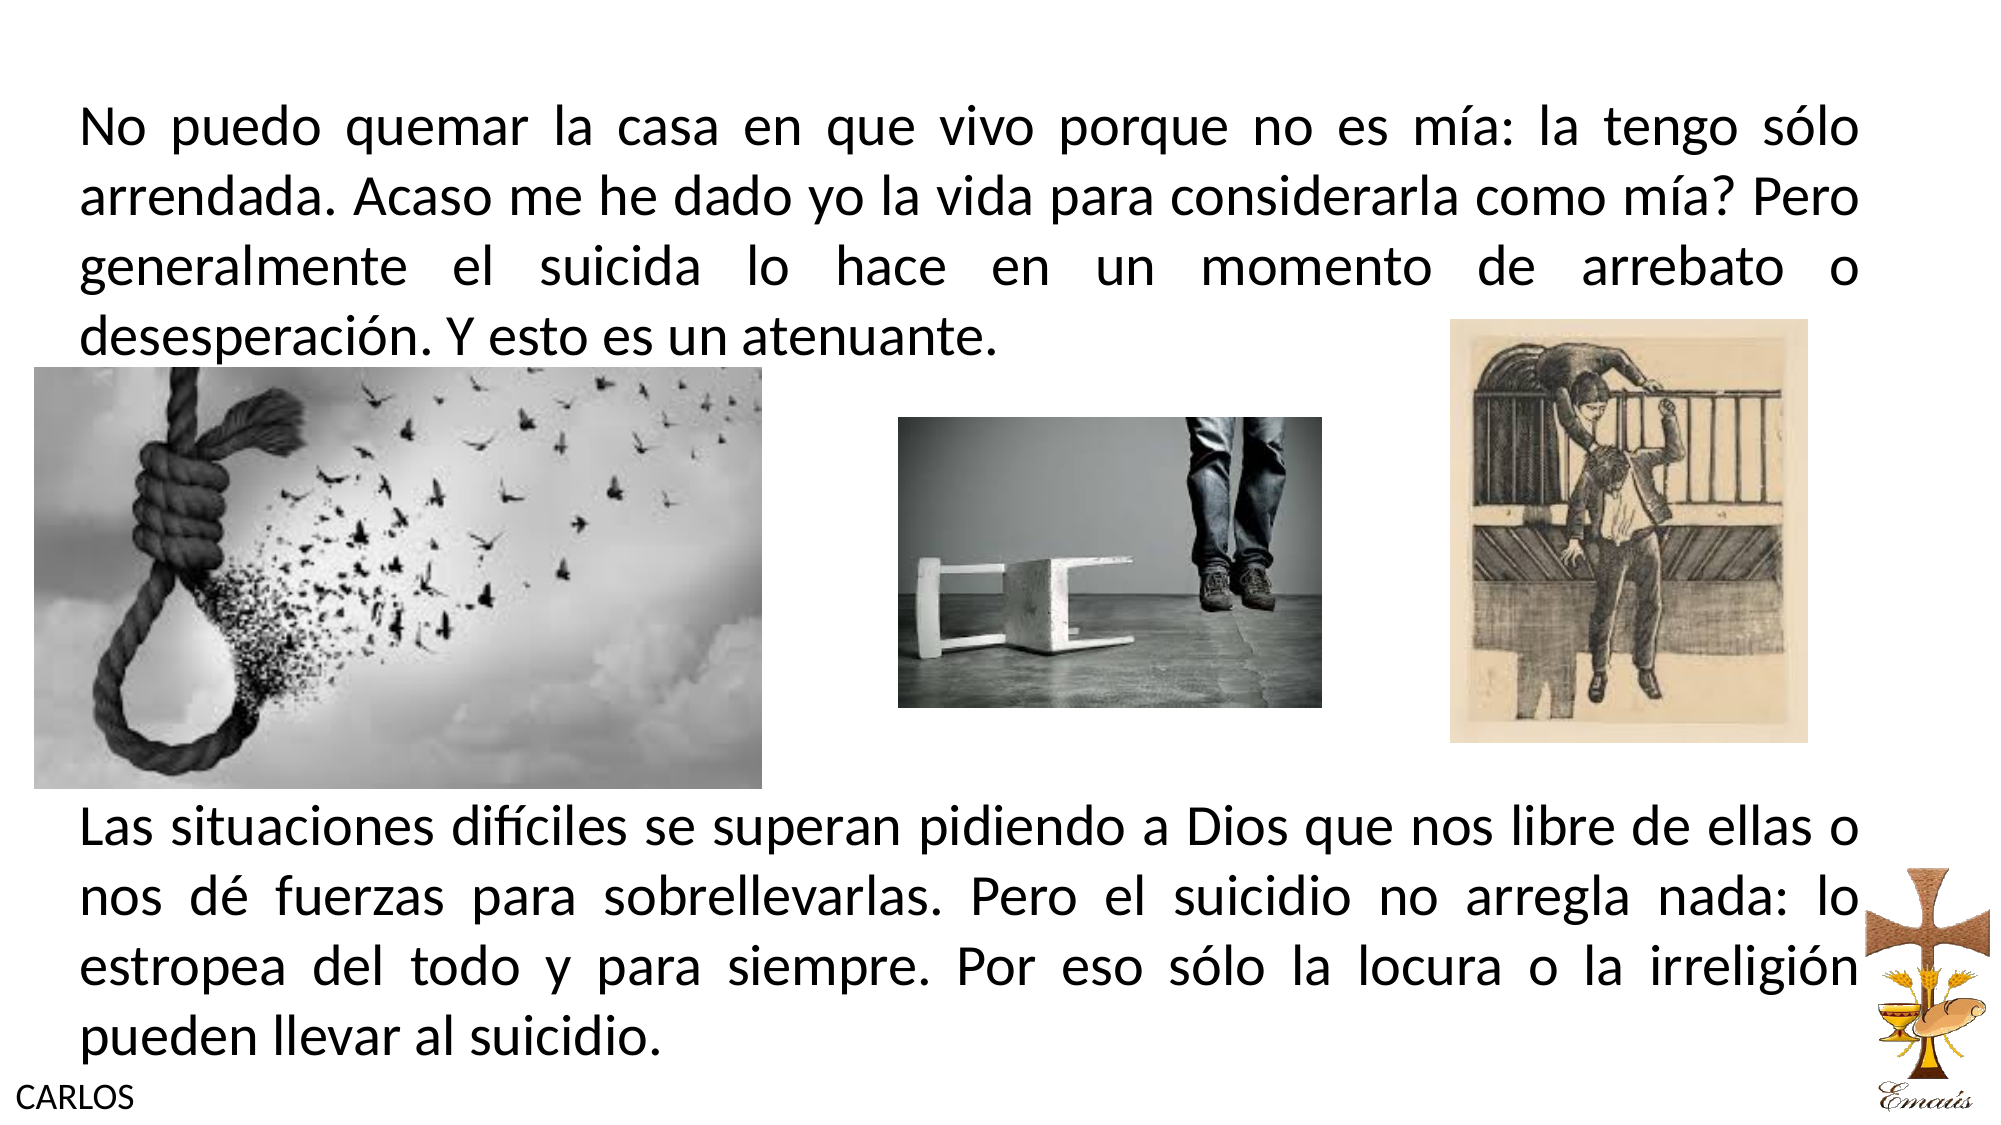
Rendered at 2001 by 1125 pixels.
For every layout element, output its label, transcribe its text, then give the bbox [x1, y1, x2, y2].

text_box No puedo quemar la casa en que vivo porque no es mía: la tengo sólo arrendada. Acaso me he dado yo la vida para considerarla como mía? Pero generalmente el suicida lo hace en un momento de arrebato o desesperación. Y esto es un atenuante. Las situaciones difíciles se superan pidiendo a Dios que nos libre de ellas o nos dé fuerzas para sobrellevarlas. Pero el suicidio no arregla nada: lo estropea del todo y para siempre. Por eso sólo la locura o la irreligión pueden llevar al suicidio. [64, 9, 1876, 1125]
picture [1846, 864, 2000, 1115]
picture [34, 367, 762, 789]
text_box CARLOS [0, 1064, 150, 1125]
picture [898, 417, 1322, 708]
picture [1450, 319, 1808, 743]
